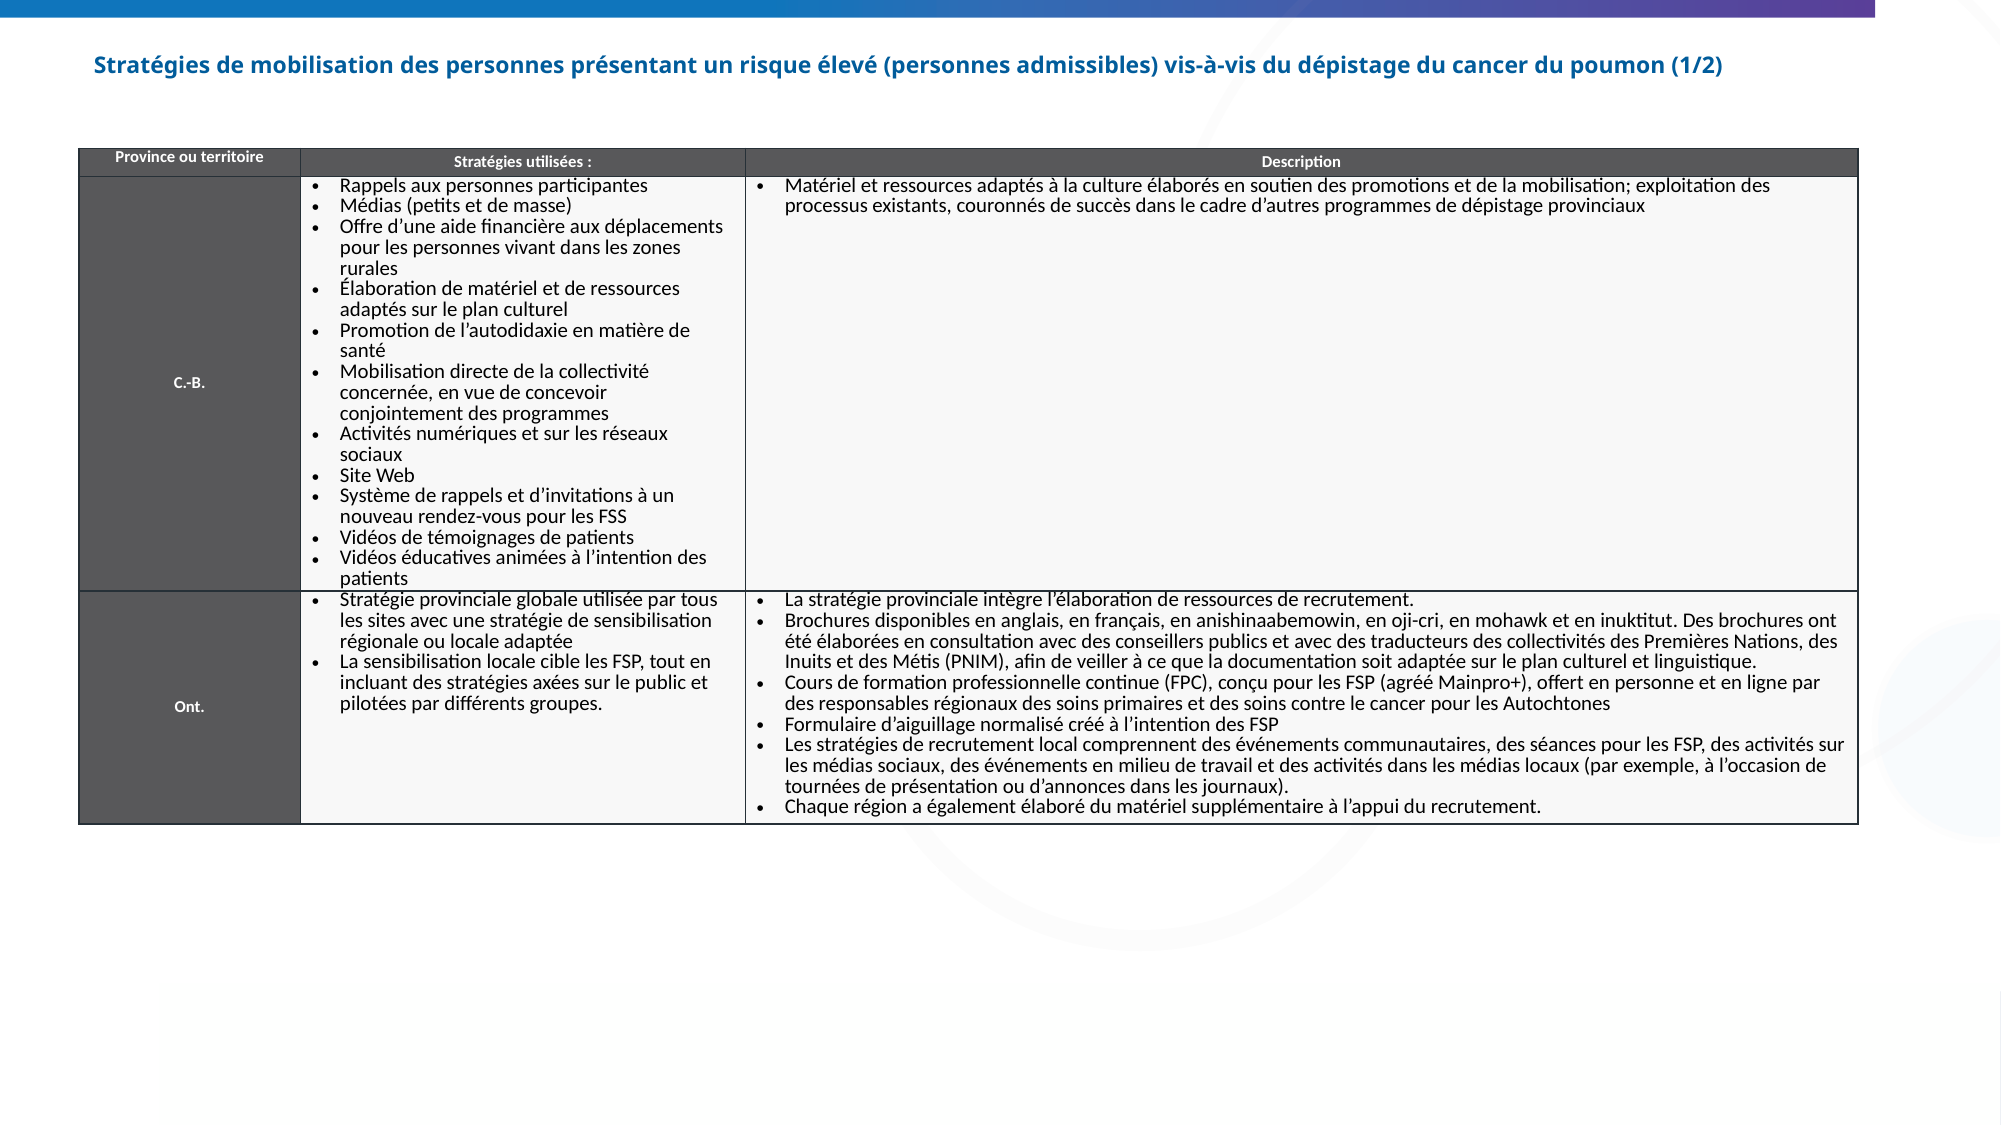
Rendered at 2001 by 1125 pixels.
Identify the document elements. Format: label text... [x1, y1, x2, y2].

table_cell Stratégie provinciale globale utilisée par tous les sites avec une stratégie de sensibilisation régionale ou locale adaptée La sensibilisation locale cible les FSP, tout en incluant des stratégies axées sur le public et pilotées par différents groupes. [301, 592, 745, 823]
table_cell Matériel et ressources adaptés à la culture élaborés en soutien des promotions et de la mobilisation; exploitation des processus existants, couronnés de succès dans le cadre d’autres programmes de dépistage provinciaux [746, 177, 1857, 590]
table_header Description [746, 149, 1857, 176]
table_cell La stratégie provinciale intègre l’élaboration de ressources de recrutement. Brochures disponibles en anglais, en français, en anishinaabemowin, en oji-cri, en mohawk et en inuktitut. Des brochures ont été élaborées en consultation avec des conseillers publics et avec des traducteurs des collectivités des Premières Nations, des Inuits et des Métis (PNIM), afin de veiller à ce que la documentation soit adaptée sur le plan culturel et linguistique. Cours de formation professionnelle continue (FPC), conçu pour les FSP (agréé Mainpro+), offert en personne et en ligne par des responsables régionaux des soins primaires et des soins contre le cancer pour les Autochtones Formulaire d’aiguillage normalisé créé à l’intention des FSP Les stratégies de recrutement local comprennent des événements communautaires, des séances pour les FSP, des activités sur les médias sociaux, des événements en milieu de travail et des activités dans les médias locaux (par exemple, à l’occasion de tournées de présentation ou d’annonces dans les journaux). Chaque région a également élaboré du matériel supplémentaire à l’appui du recrutement. [746, 592, 1857, 823]
table_cell Ont. [80, 592, 300, 823]
table_cell Rappels aux personnes participantes Médias (petits et de masse) Offre d’une aide financière aux déplacements pour les personnes vivant dans les zones rurales Élaboration de matériel et de ressources adaptés sur le plan culturel Promotion de l’autodidaxie en matière de santé Mobilisation directe de la collectivité concernée, en vue de concevoir conjointement des programmes Activités numériques et sur les réseaux sociaux Site Web Système de rappels et d’invitations à un nouveau rendez-vous pour les FSS Vidéos de témoignages de patients Vidéos éducatives animées à l’intention des patients [301, 177, 745, 590]
title Stratégies de mobilisation des personnes présentant un risque élevé (personnes admissibles) vis-à-vis du dépistage du cancer du poumon (1/2) [78, 35, 1782, 92]
table_header Province ou territoire [80, 149, 300, 176]
picture [0, 0, 2001, 1125]
table_header Stratégies utilisées : [301, 149, 745, 176]
table_cell C.-B. [80, 177, 300, 590]
